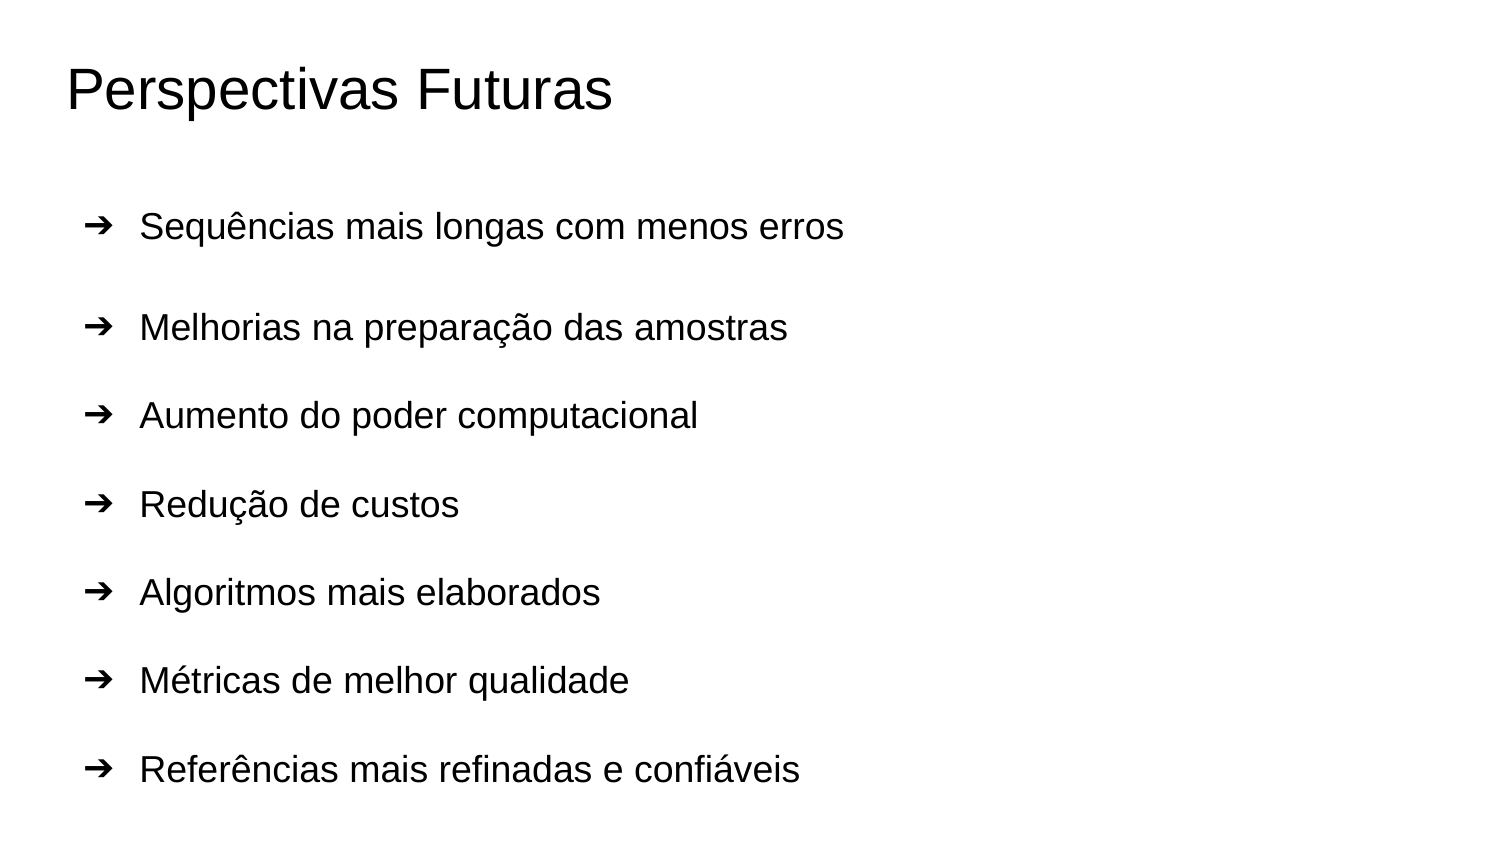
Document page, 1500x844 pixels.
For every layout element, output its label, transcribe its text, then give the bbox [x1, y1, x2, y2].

list Sequências mais longas com menos erros Melhorias na preparação das amostras Aumento do poder computacional Redução de custos Algoritmos mais elaborados Métricas de melhor qualidade Referências mais refinadas e confiáveis [49, 164, 1448, 810]
title Perspectivas Futuras [51, 36, 1449, 131]
